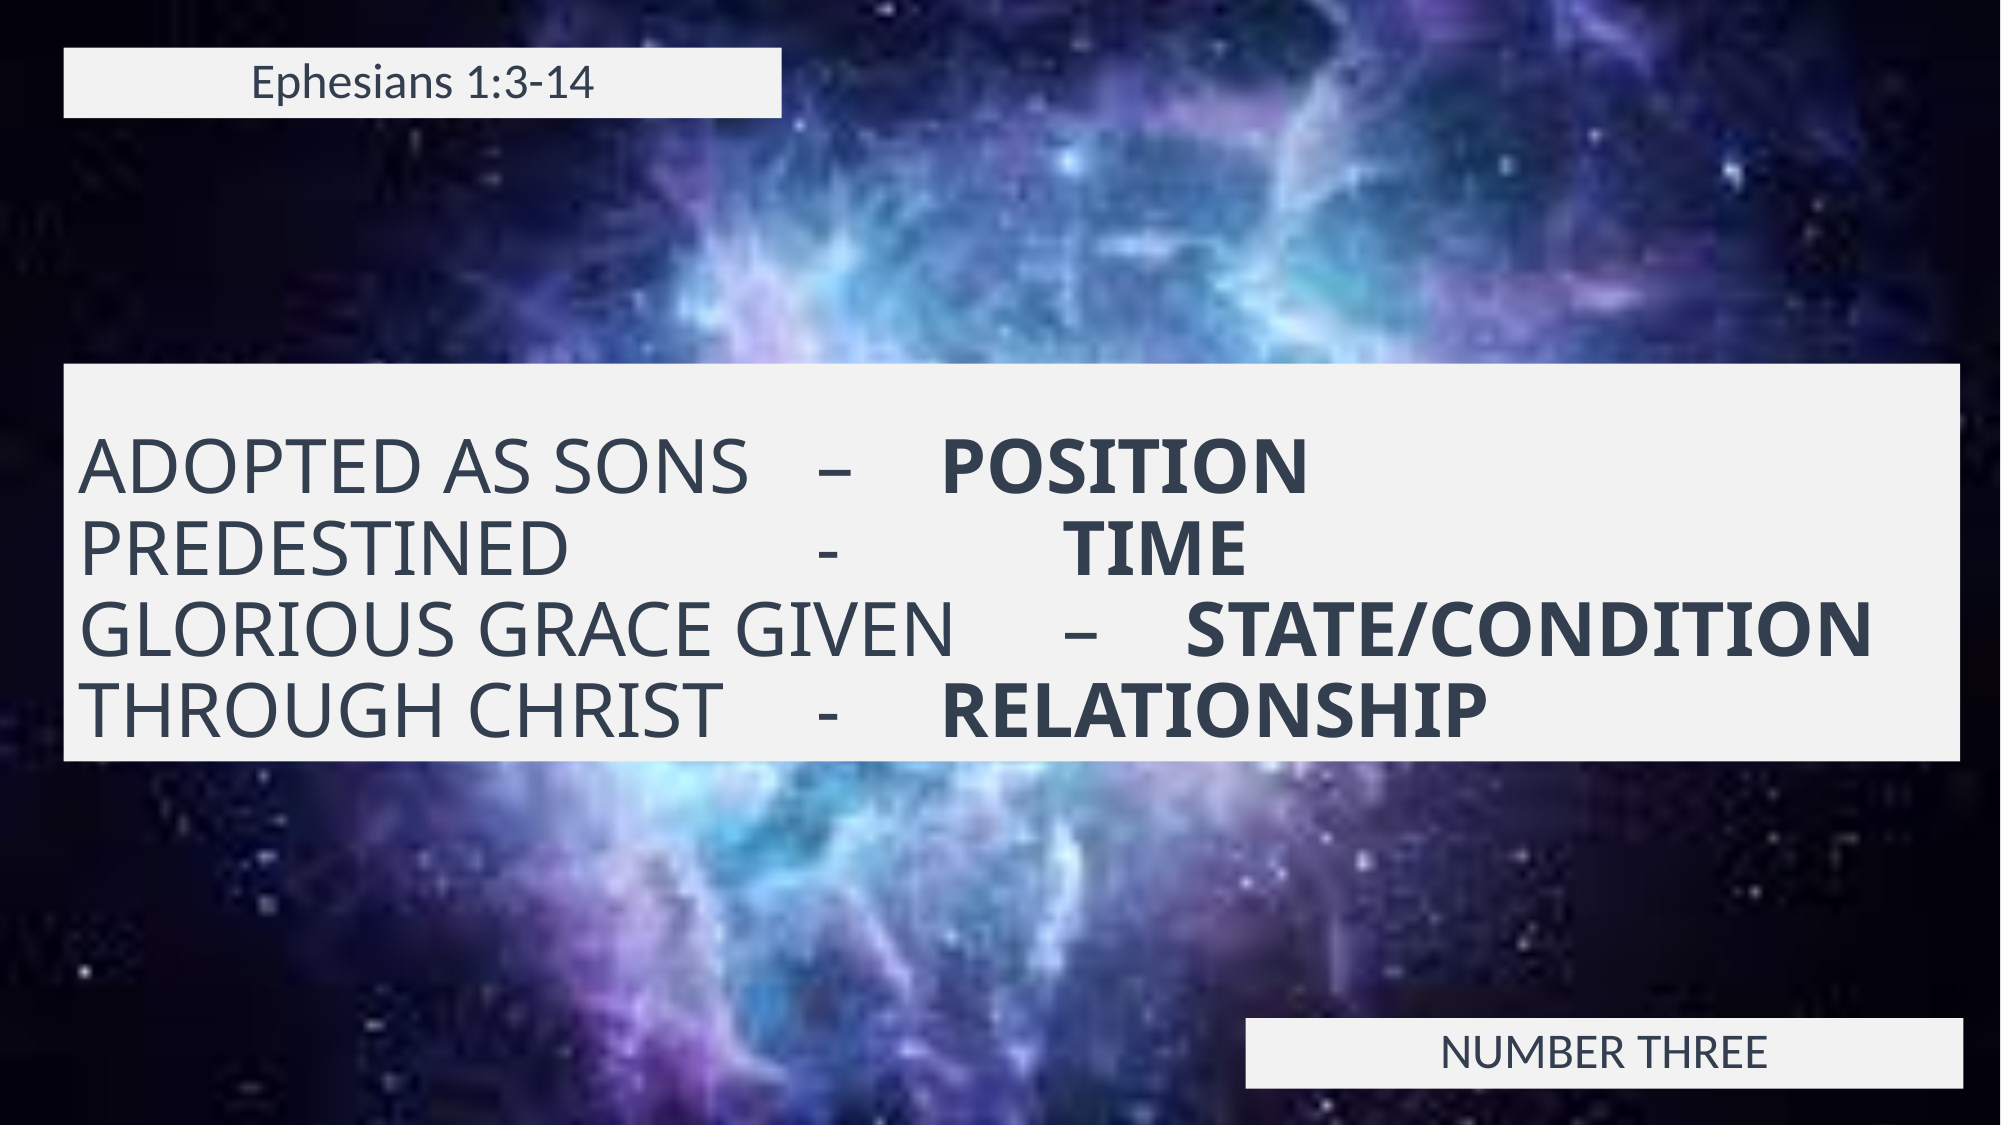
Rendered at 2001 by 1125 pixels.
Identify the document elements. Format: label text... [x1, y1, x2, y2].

text_box NUMBER THREE [1245, 1018, 1964, 1089]
subtitle Ephesians 1:3-14 [63, 47, 782, 119]
title ADOPTED AS SONS – POSITION PREDESTINED - TIME GLORIOUS GRACE GIVEN – STATE/CONDITION THROUGH CHRIST - RELATIONSHIP [63, 363, 1961, 762]
picture [0, 0, 2001, 1125]
